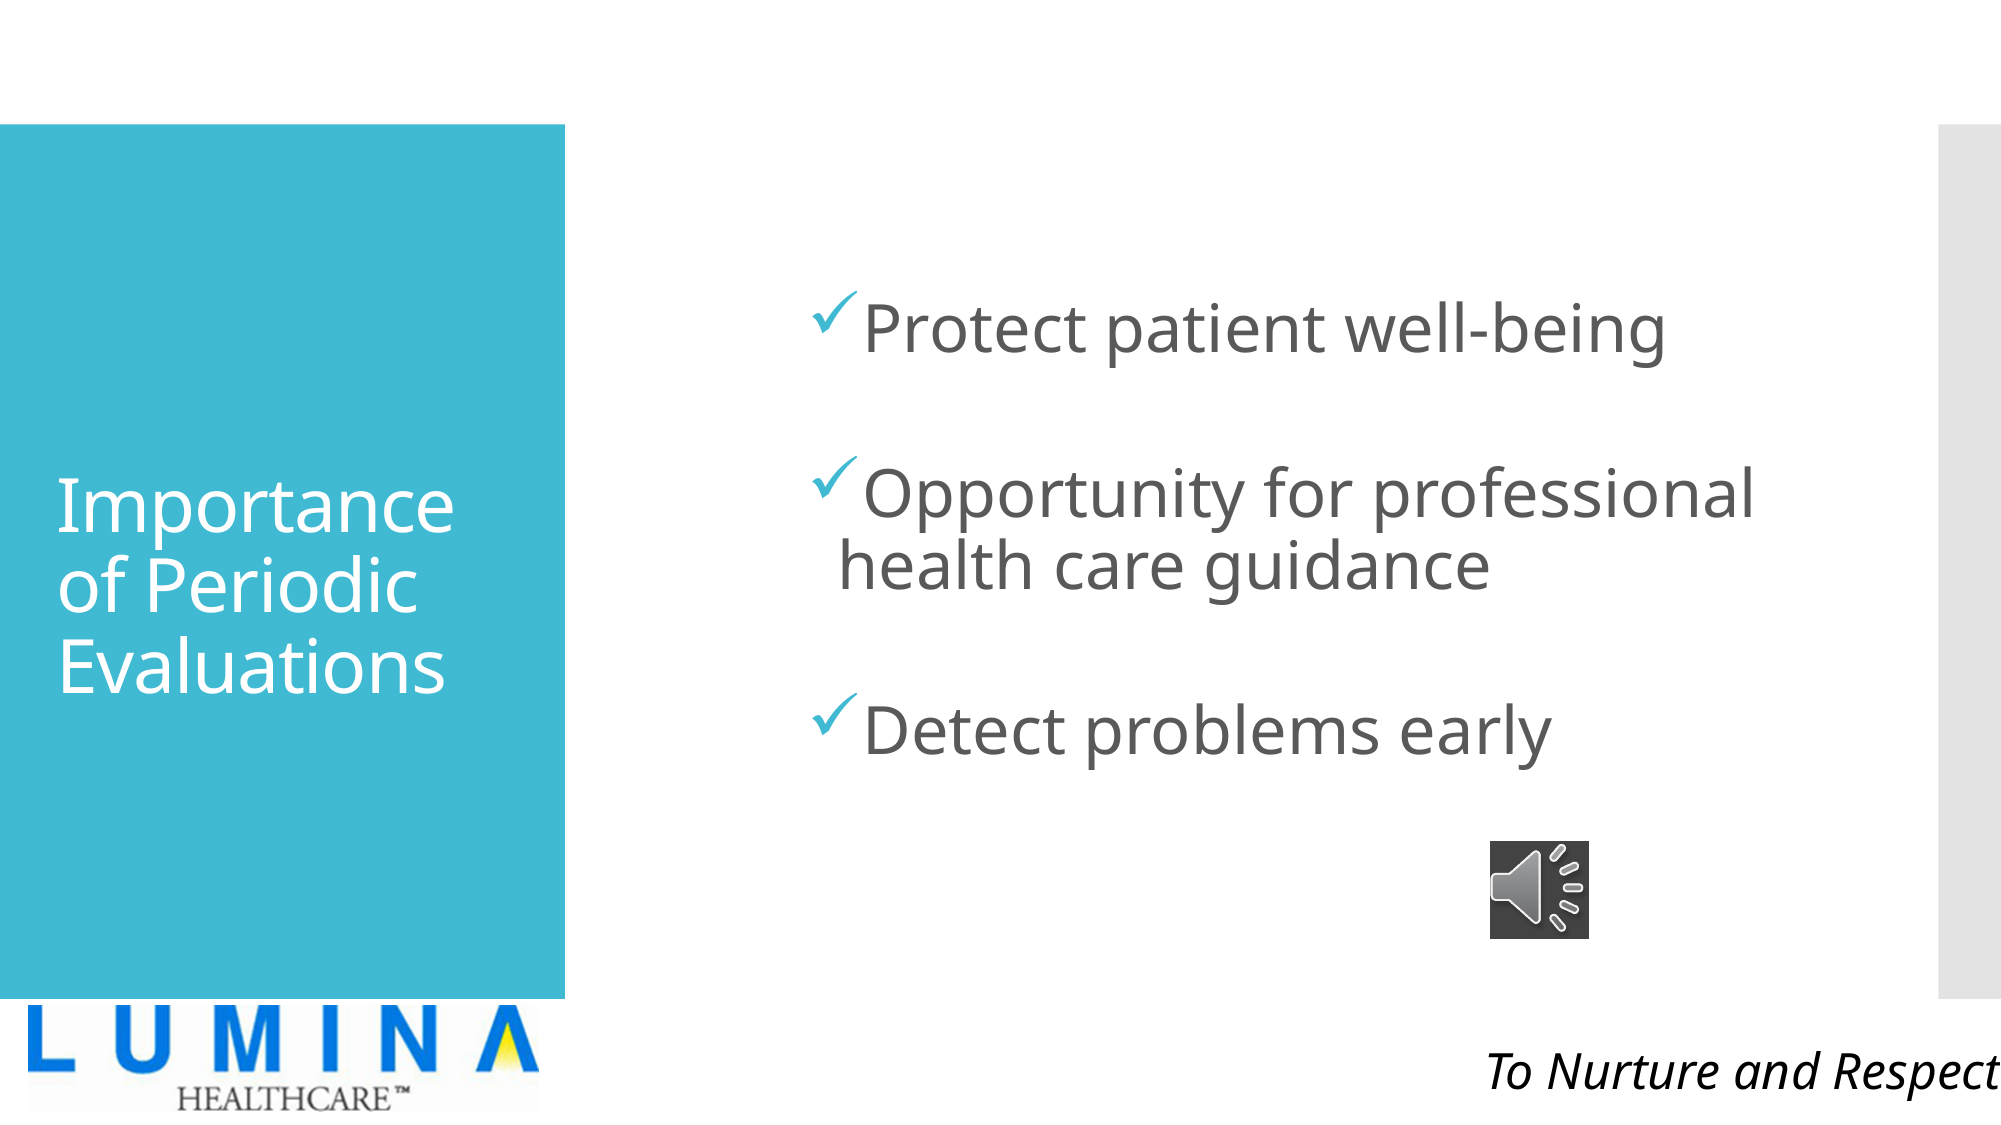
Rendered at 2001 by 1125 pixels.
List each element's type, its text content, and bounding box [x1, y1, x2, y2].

list Protect patient well-being Opportunity for professional health care guidance Detect problems early [634, 141, 1835, 982]
picture [1489, 839, 1590, 941]
title Importance of Periodic Evaluations [41, 184, 525, 940]
text_box To Nurture and Respect [1019, 998, 2000, 1125]
picture [27, 1005, 539, 1112]
